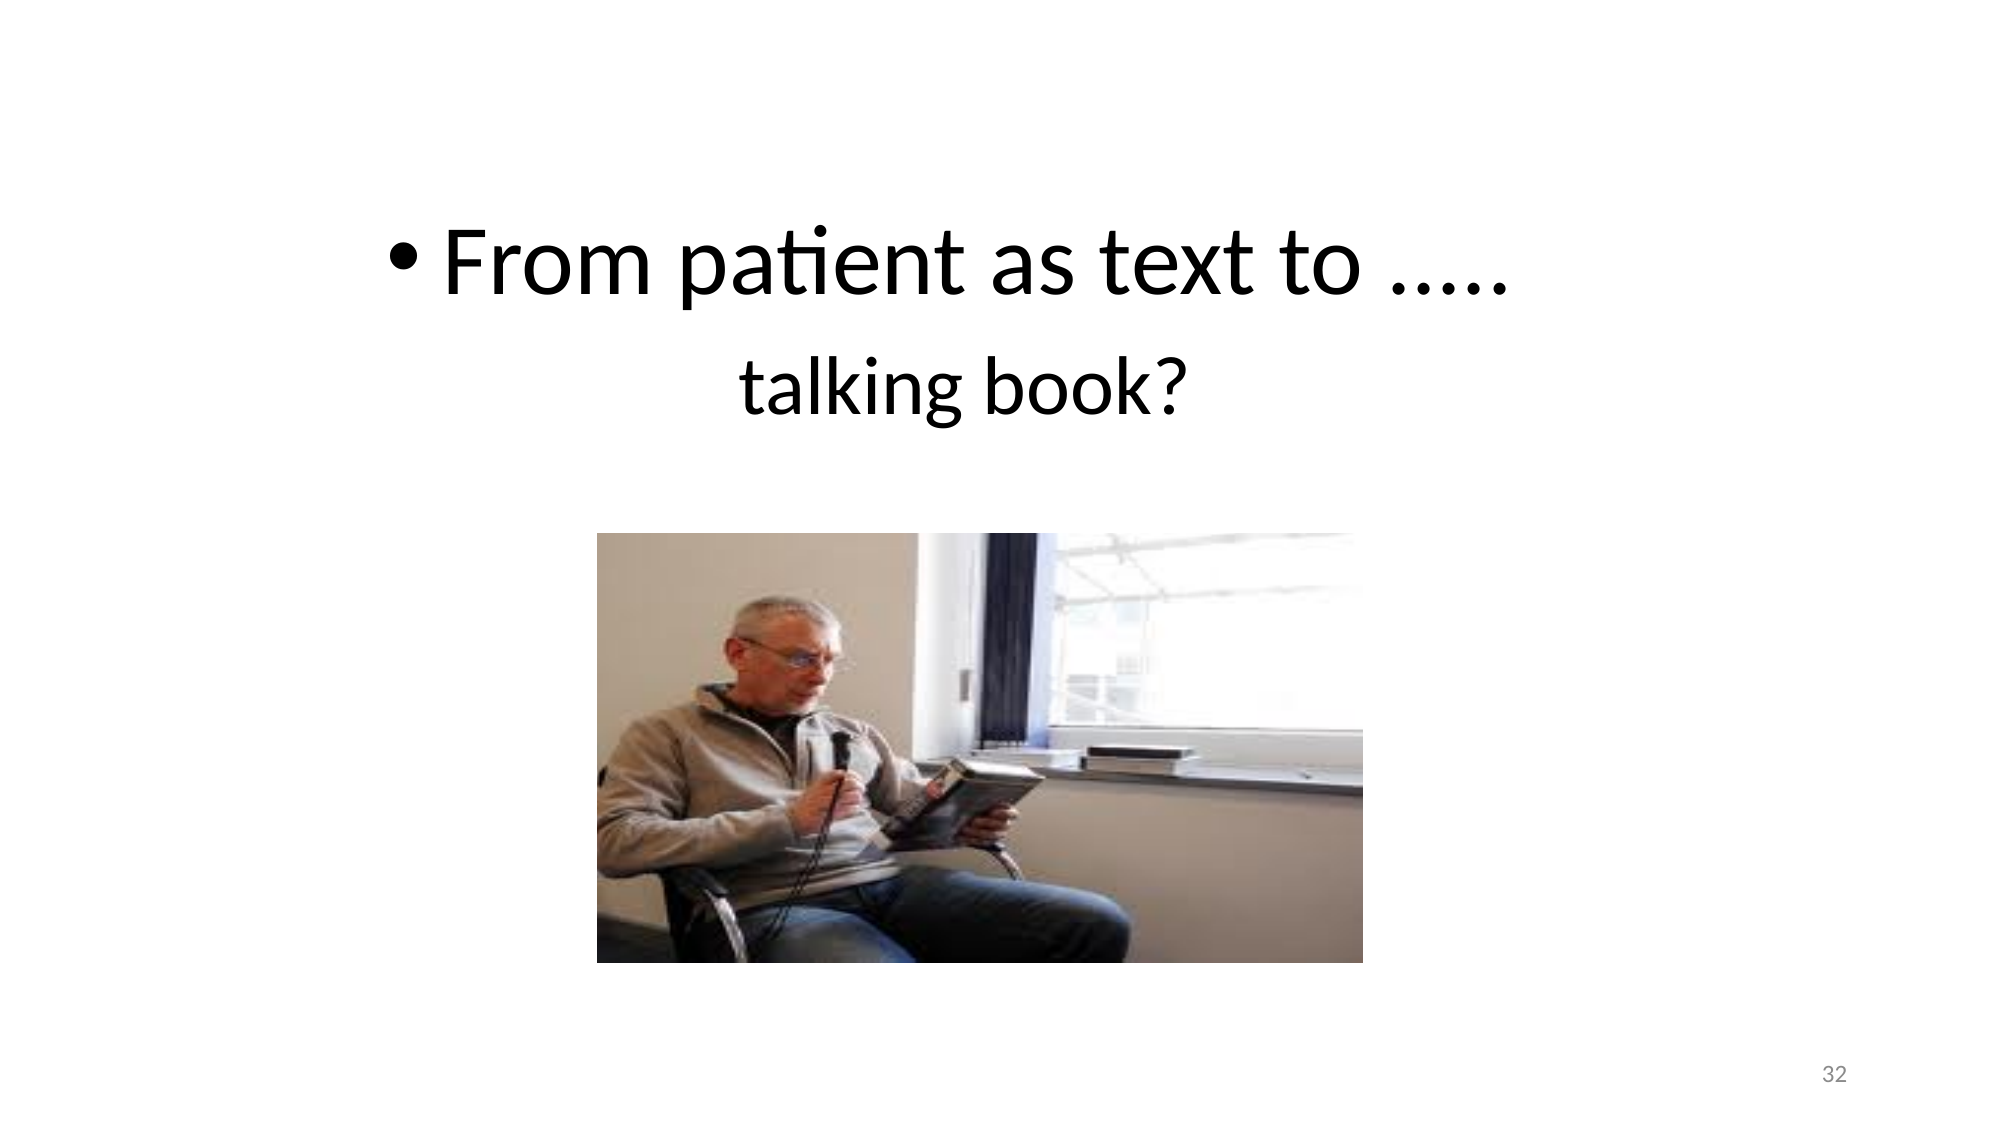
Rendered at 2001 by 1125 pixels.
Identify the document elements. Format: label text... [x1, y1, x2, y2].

text_box From patient as text to ..... talking book? [0, 187, 1900, 439]
slide_number 32 [1412, 1042, 1863, 1103]
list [597, 533, 1363, 963]
